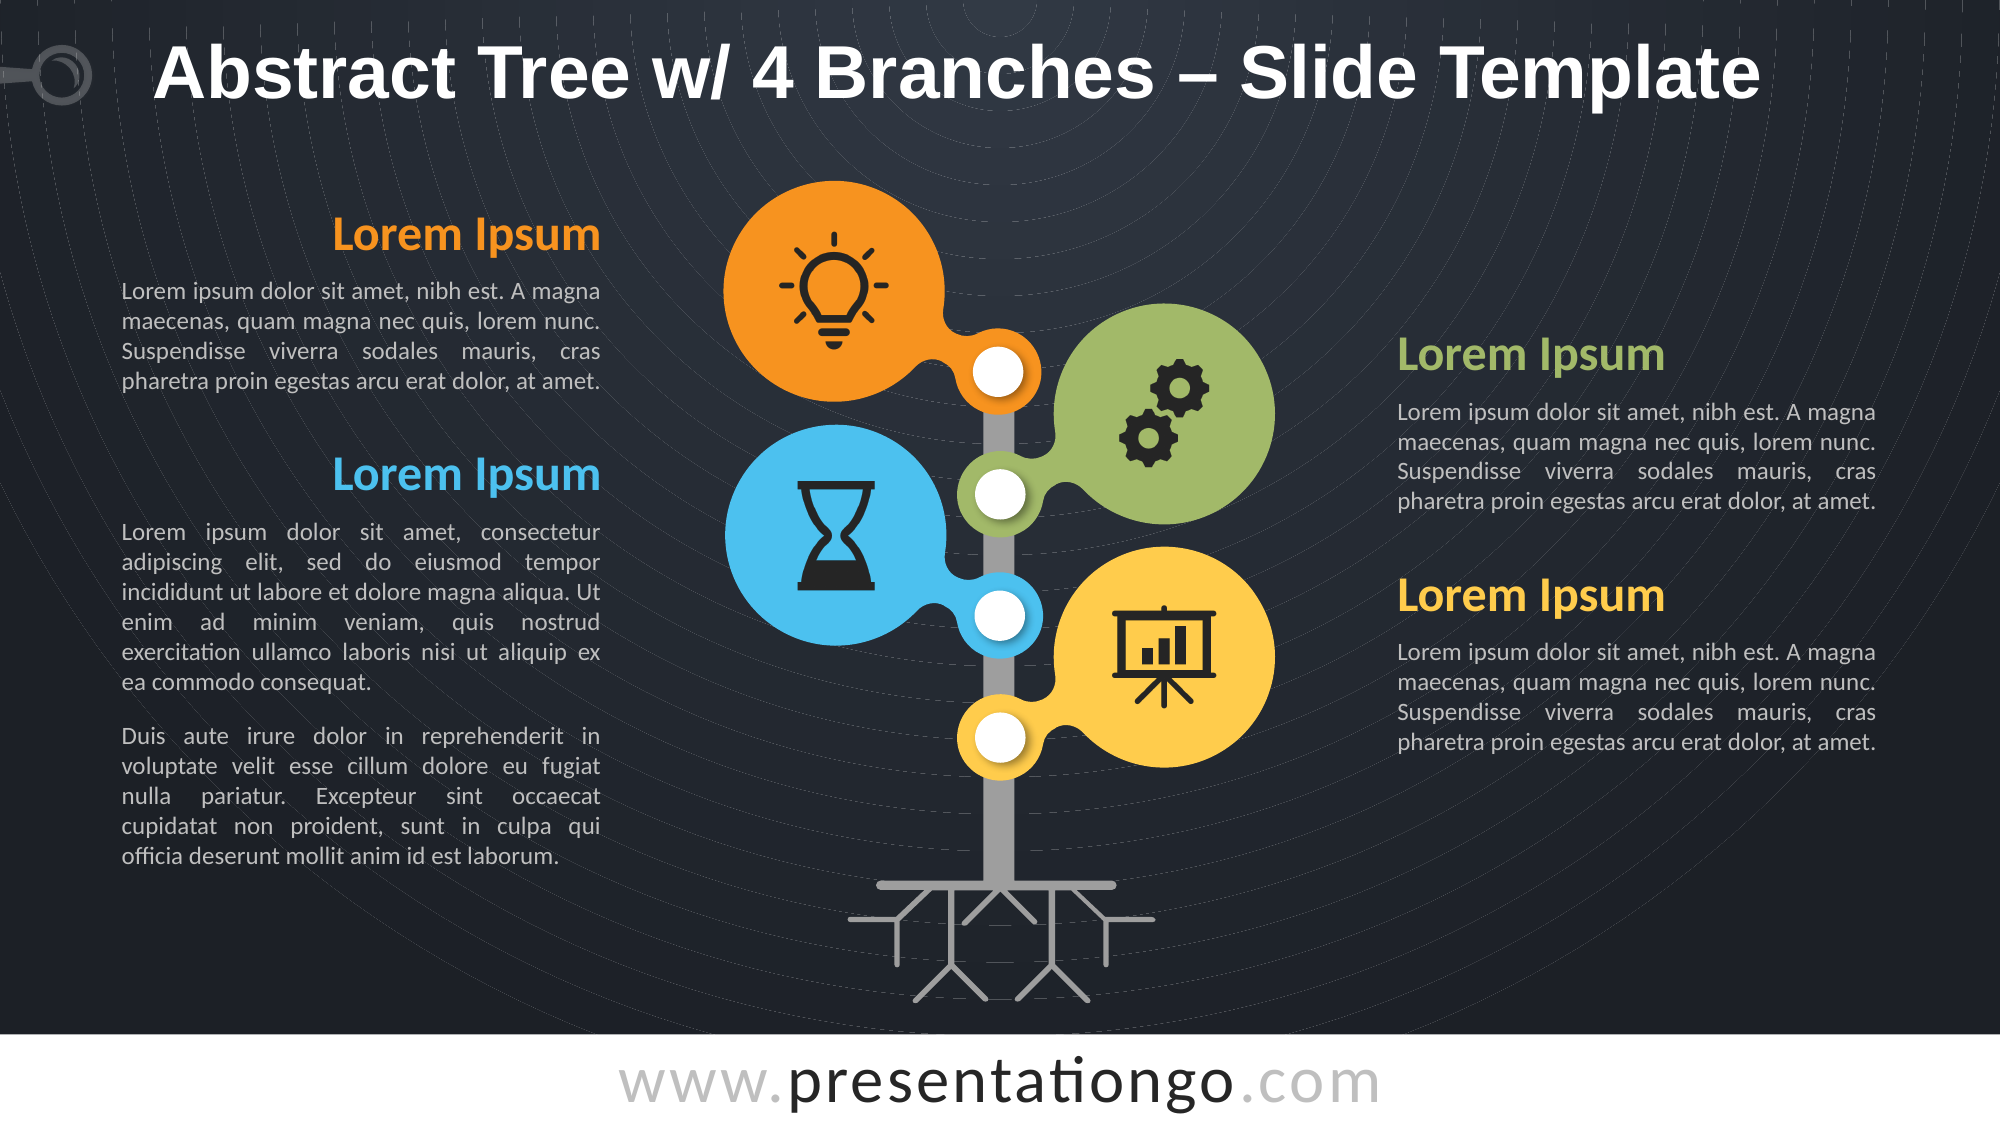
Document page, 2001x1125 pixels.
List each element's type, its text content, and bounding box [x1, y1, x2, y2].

picture [770, 470, 902, 601]
title Abstract Tree w/ 4 Branches – Slide Template [137, 26, 1863, 148]
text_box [723, 180, 1042, 415]
picture [768, 226, 900, 357]
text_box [121, 191, 602, 404]
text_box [1397, 552, 1878, 765]
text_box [957, 546, 1276, 781]
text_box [1397, 312, 1878, 524]
picture [1098, 347, 1230, 479]
picture [1098, 590, 1230, 722]
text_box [121, 432, 602, 882]
text_box [847, 781, 1156, 1004]
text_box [725, 424, 1044, 659]
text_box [957, 303, 1276, 538]
